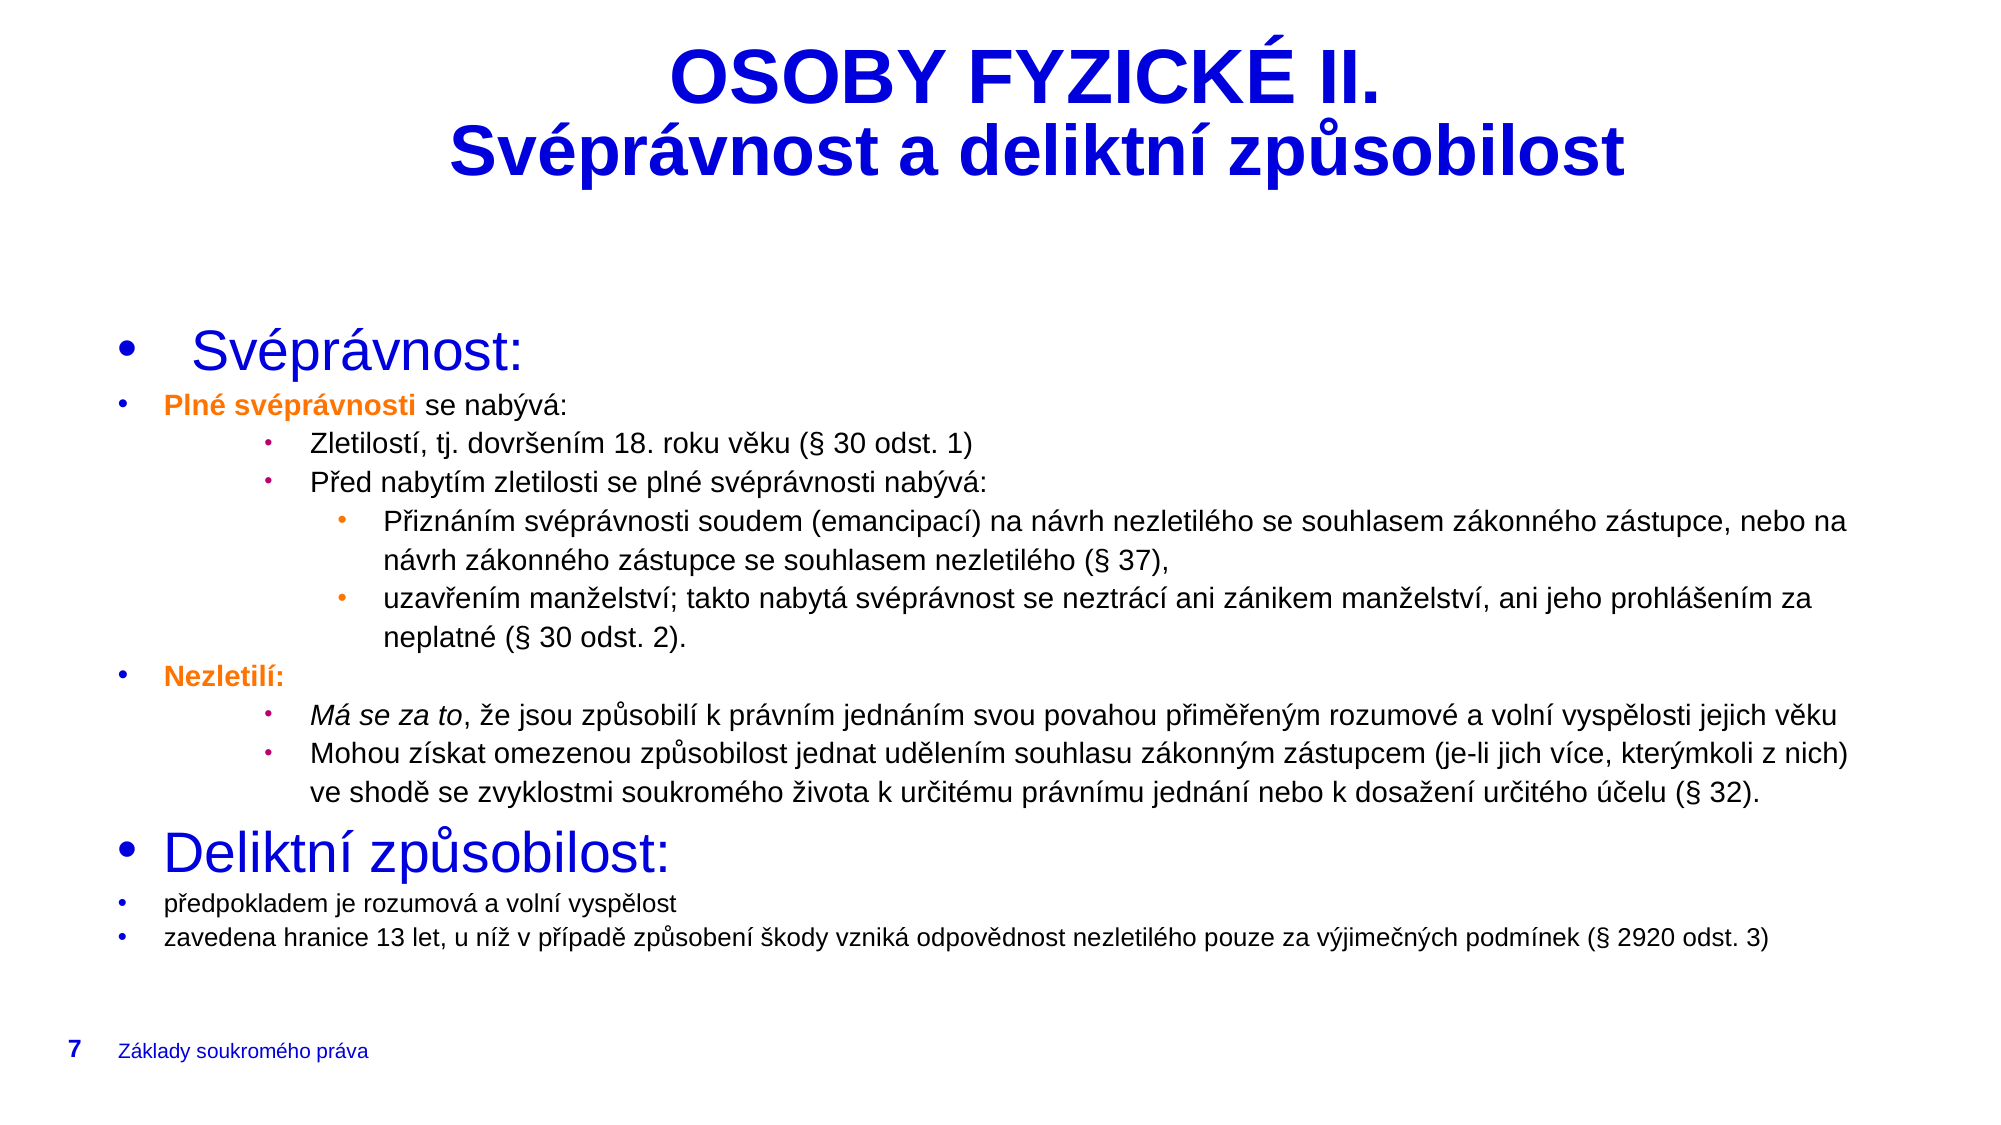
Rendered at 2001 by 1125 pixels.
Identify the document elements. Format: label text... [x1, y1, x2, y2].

list Svéprávnost: Plné svéprávnosti se nabývá: Zletilostí, tj. dovršením 18. roku věku (§ 30 odst. 1) Před nabytím zletilosti se plné svéprávnosti nabývá: Přiznáním svéprávnosti soudem (emancipací) na návrh nezletilého se souhlasem zákonného zástupce, nebo na návrh zákonného zástupce se souhlasem nezletilého (§ 37), uzavřením manželství; takto nabytá svéprávnost se neztrácí ani zánikem manželství, ani jeho prohlášením za neplatné (§ 30 odst. 2). Nezletilí: Má se za to, že jsou způsobilí k právním jednáním svou povahou přiměřeným rozumové a volní vyspělosti jejich věku Mohou získat omezenou způsobilost jednat udělením souhlasu zákonným zástupcem (je-li jich více, kterýmkoli z nich) ve shodě se zvyklostmi soukromého života k určitému právnímu jednání nebo k dosažení určitého účelu (§ 32). Deliktní způsobilost: předpokladem je rozumová a volní vyspělost zavedena hranice 13 let, u níž v případě způsobení škody vzniká odpovědnost nezletilého pouze za výjimečných podmínek (§ 2920 odst. 3) [117, 307, 1882, 957]
footer Základy soukromého práva [119, 1021, 1418, 1063]
slide_number 7 [67, 1021, 119, 1063]
title OSOBY FYZICKÉ II. Svéprávnost a deliktní způsobilost [399, 46, 1675, 235]
